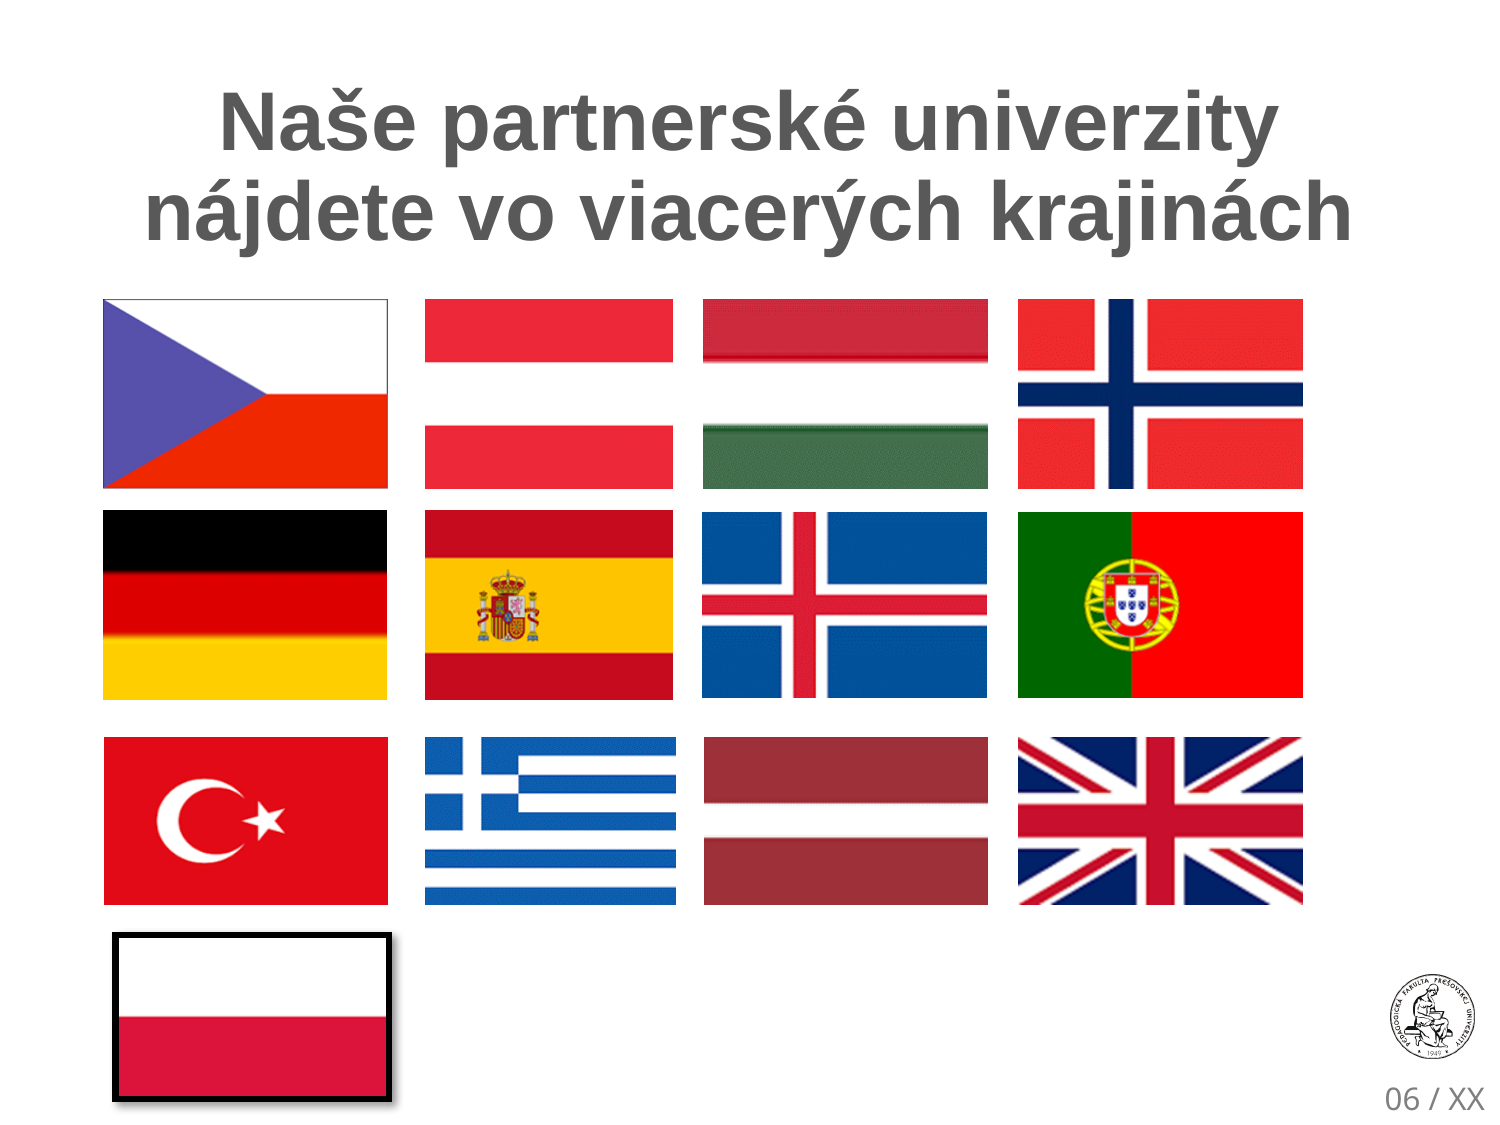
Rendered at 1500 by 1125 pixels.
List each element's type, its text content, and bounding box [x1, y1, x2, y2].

picture [1018, 299, 1303, 489]
picture [1390, 974, 1475, 1059]
picture [425, 510, 673, 700]
picture [704, 737, 988, 905]
picture [103, 510, 387, 700]
title Naše partnerské univerzity nájdete vo viacerých krajinách [103, 59, 1397, 278]
text_box 06 / XX [1365, 1071, 1500, 1125]
picture [103, 299, 388, 489]
picture [703, 299, 988, 489]
picture [702, 512, 987, 698]
picture [118, 937, 387, 1096]
list [103, 299, 1397, 1020]
picture [104, 737, 388, 905]
picture [425, 737, 676, 905]
picture [425, 299, 673, 489]
picture [1018, 512, 1303, 698]
picture [1018, 737, 1303, 905]
